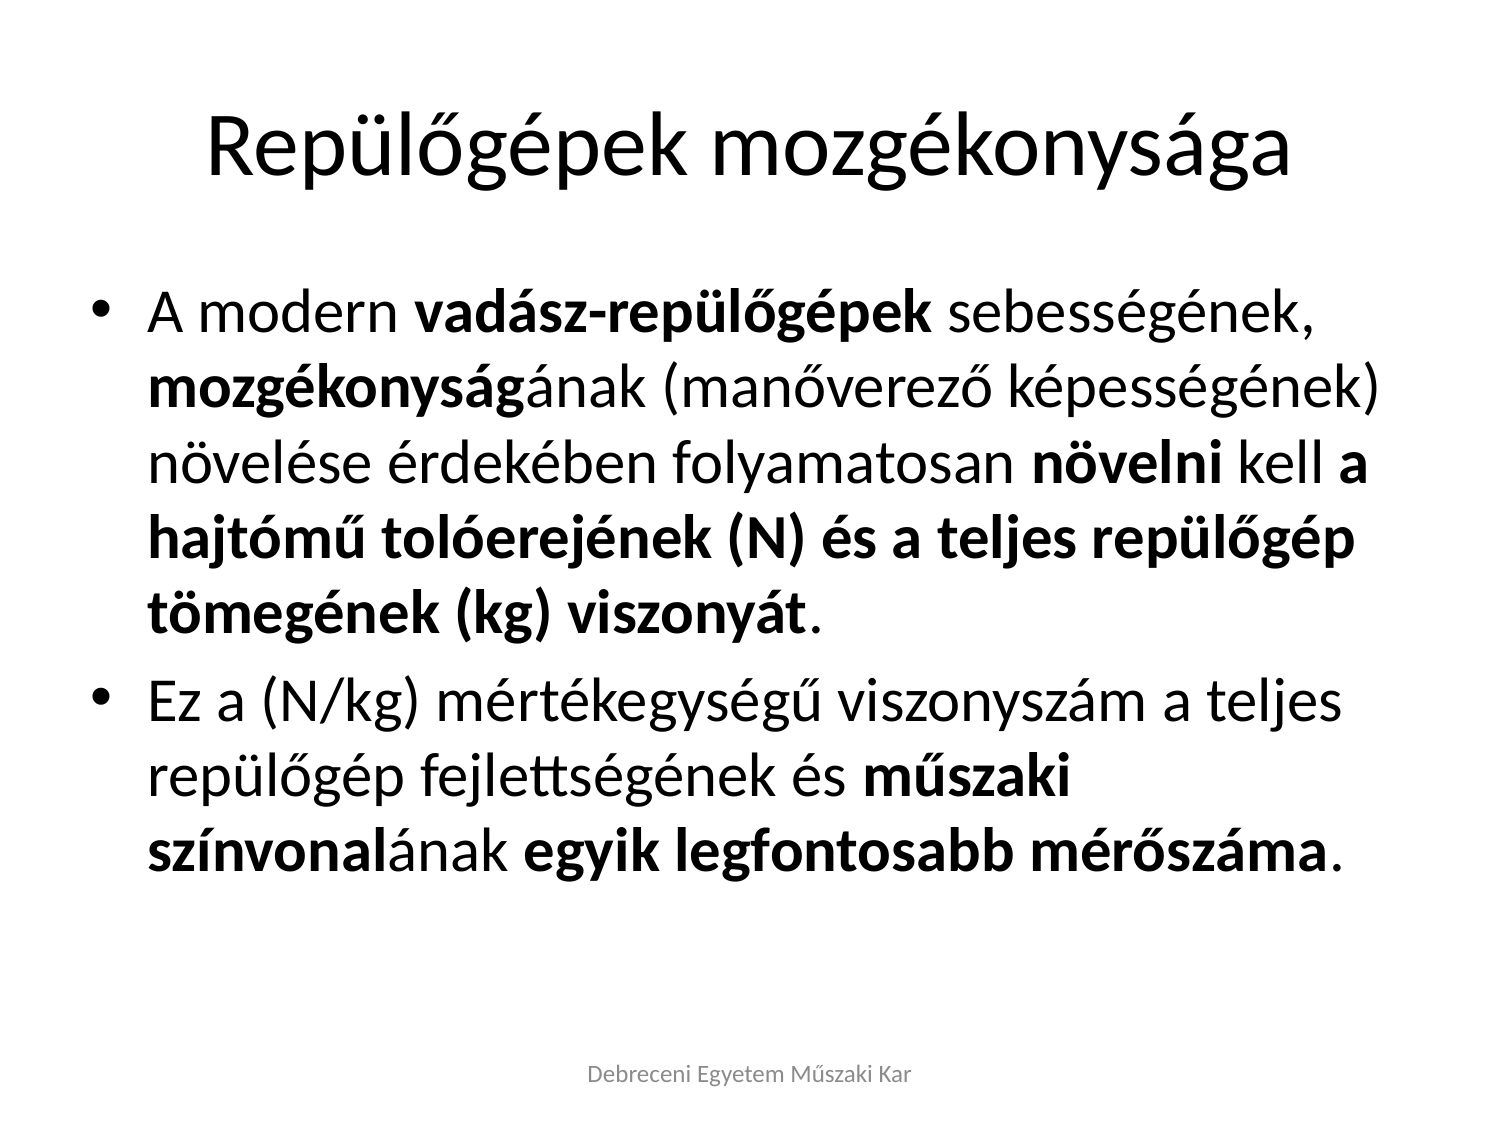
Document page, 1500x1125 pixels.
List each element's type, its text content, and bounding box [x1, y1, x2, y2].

title Repülőgépek mozgékonysága [75, 45, 1425, 233]
footer Debreceni Egyetem Műszaki Kar [512, 1042, 988, 1103]
list A modern vadász-repülőgépek sebességének, mozgékonyságának (manőverező képességének) növelése érdekében folyamatosan növelni kell a hajtómű tolóerejének (N) és a teljes repülőgép tömegének (kg) viszonyát. Ez a (N/kg) mértékegységű viszonyszám a teljes repülőgép fejlettségének és műszaki színvonalának egyik legfontosabb mérőszáma. [75, 262, 1425, 1005]
